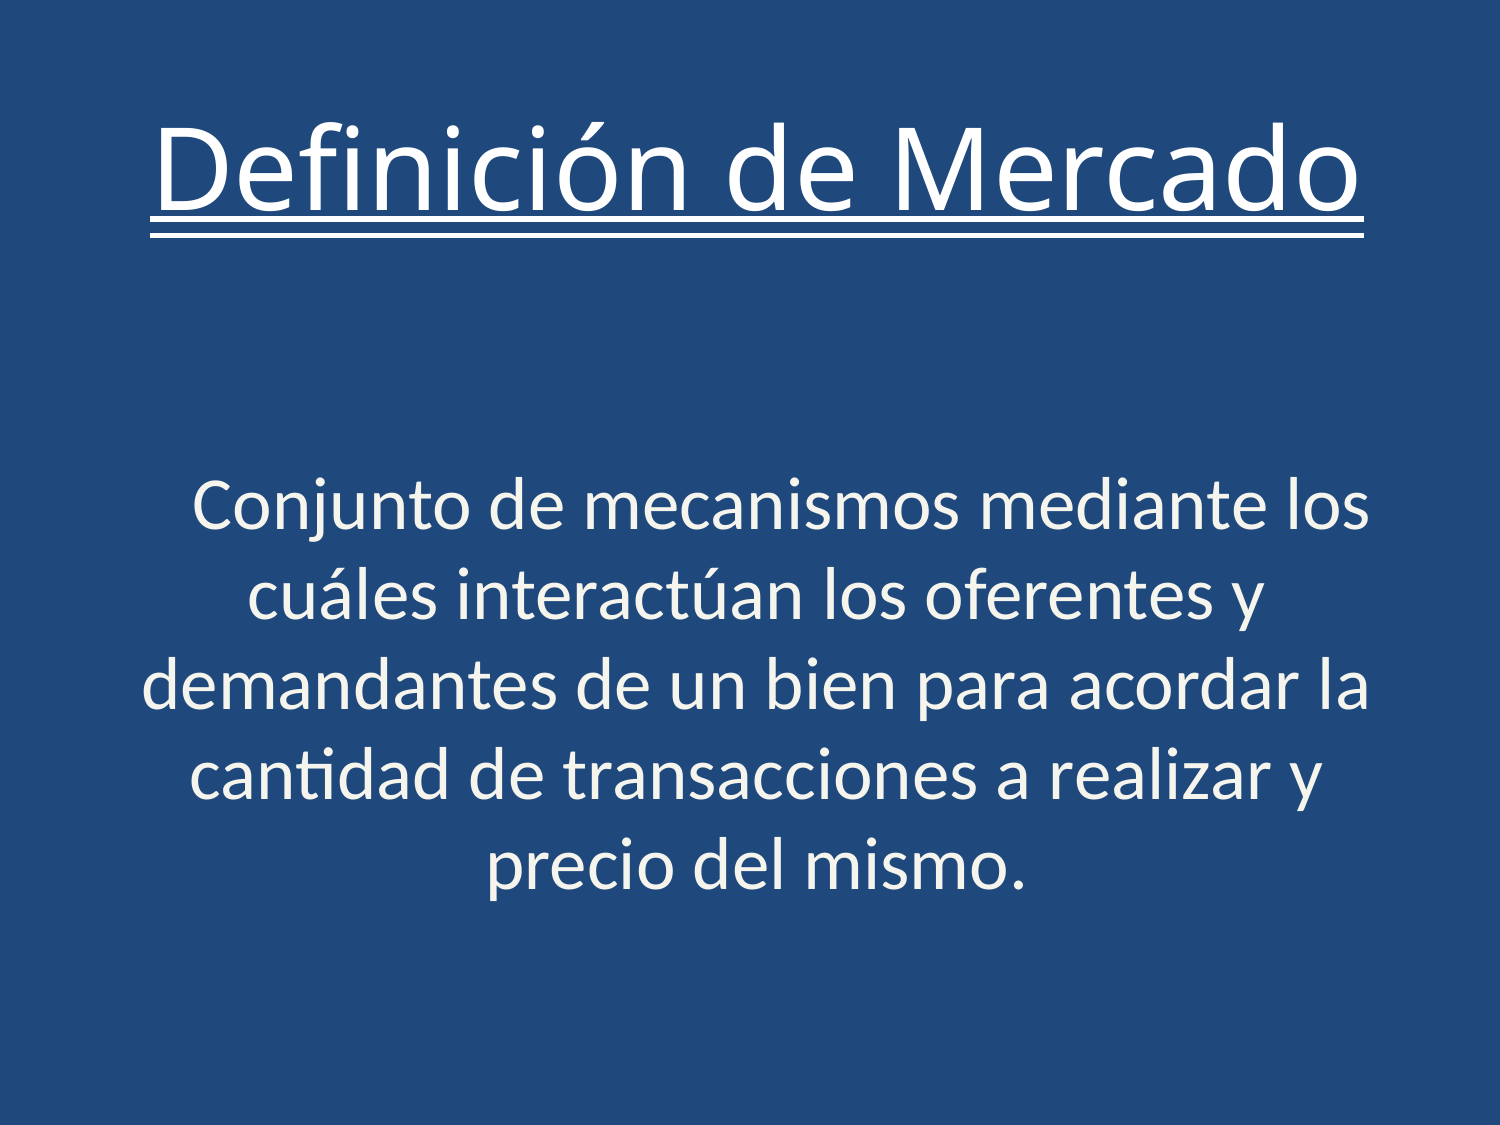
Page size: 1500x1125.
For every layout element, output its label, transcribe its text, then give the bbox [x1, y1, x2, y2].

text_box Definición de Mercado [81, 70, 1432, 258]
text_box Conjunto de mecanismos mediante los cuáles interactúan los oferentes y demandantes de un bien para acordar la cantidad de transacciones a realizar y precio del mismo. [81, 351, 1432, 961]
